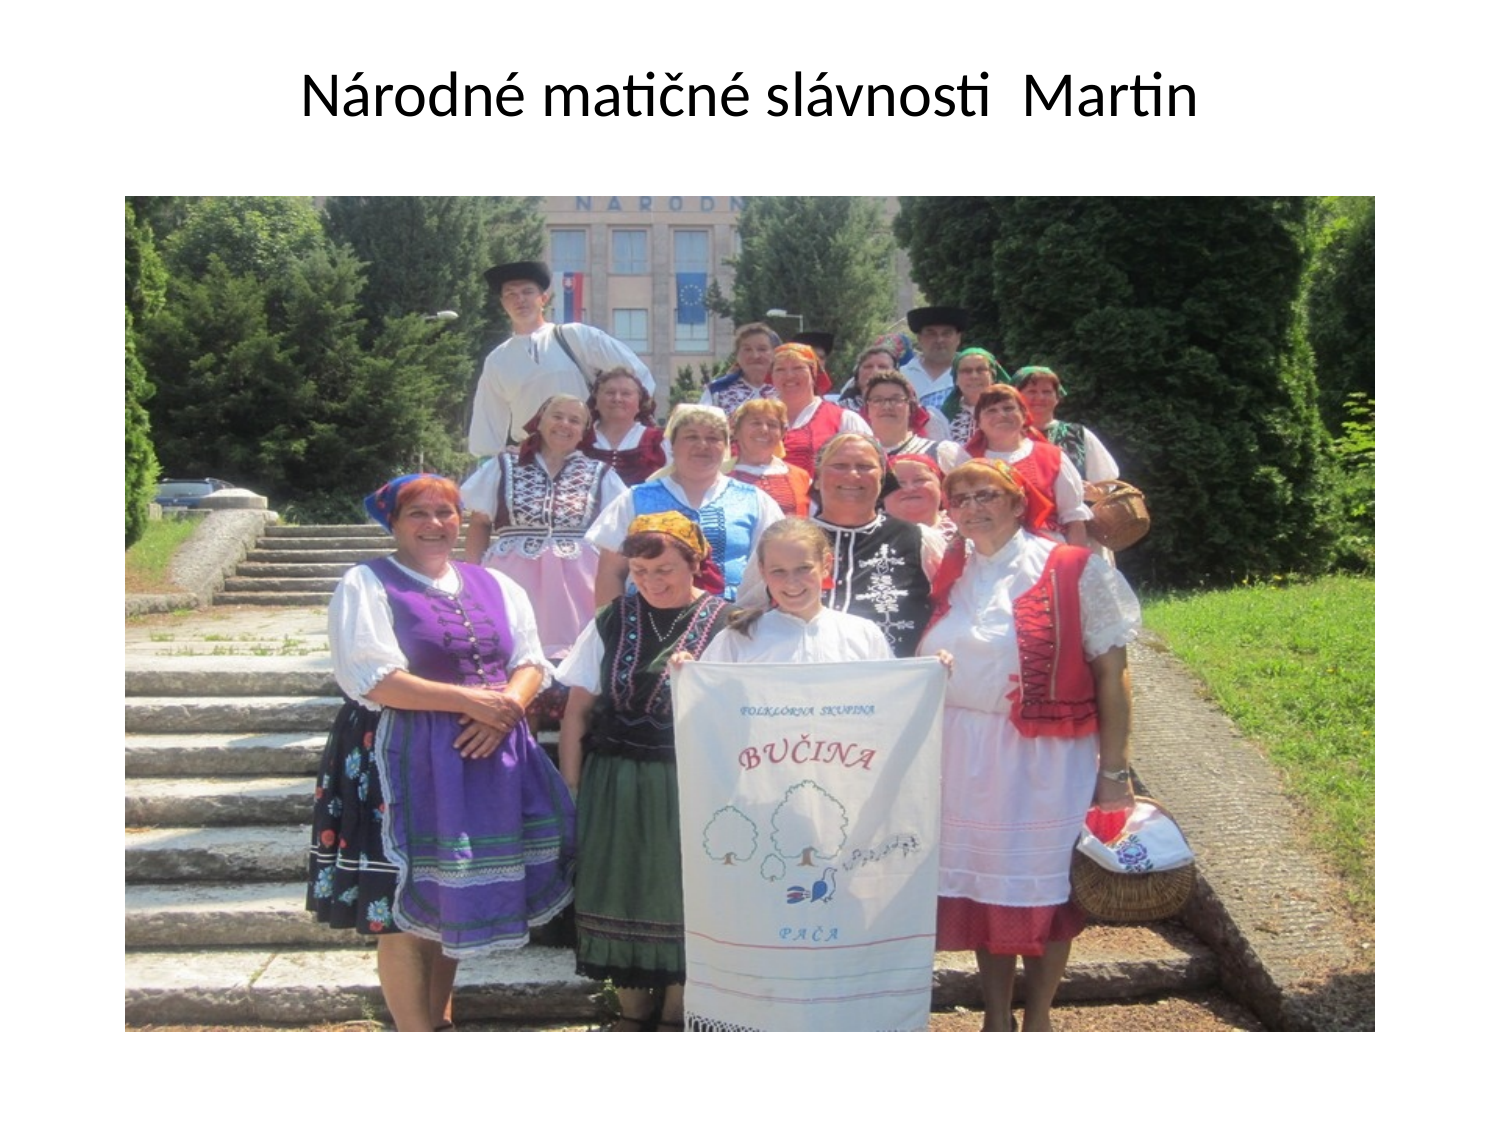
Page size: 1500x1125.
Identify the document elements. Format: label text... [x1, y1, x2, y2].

title Národné matičné slávnosti Martin [75, 45, 1425, 138]
picture [124, 195, 1376, 1032]
